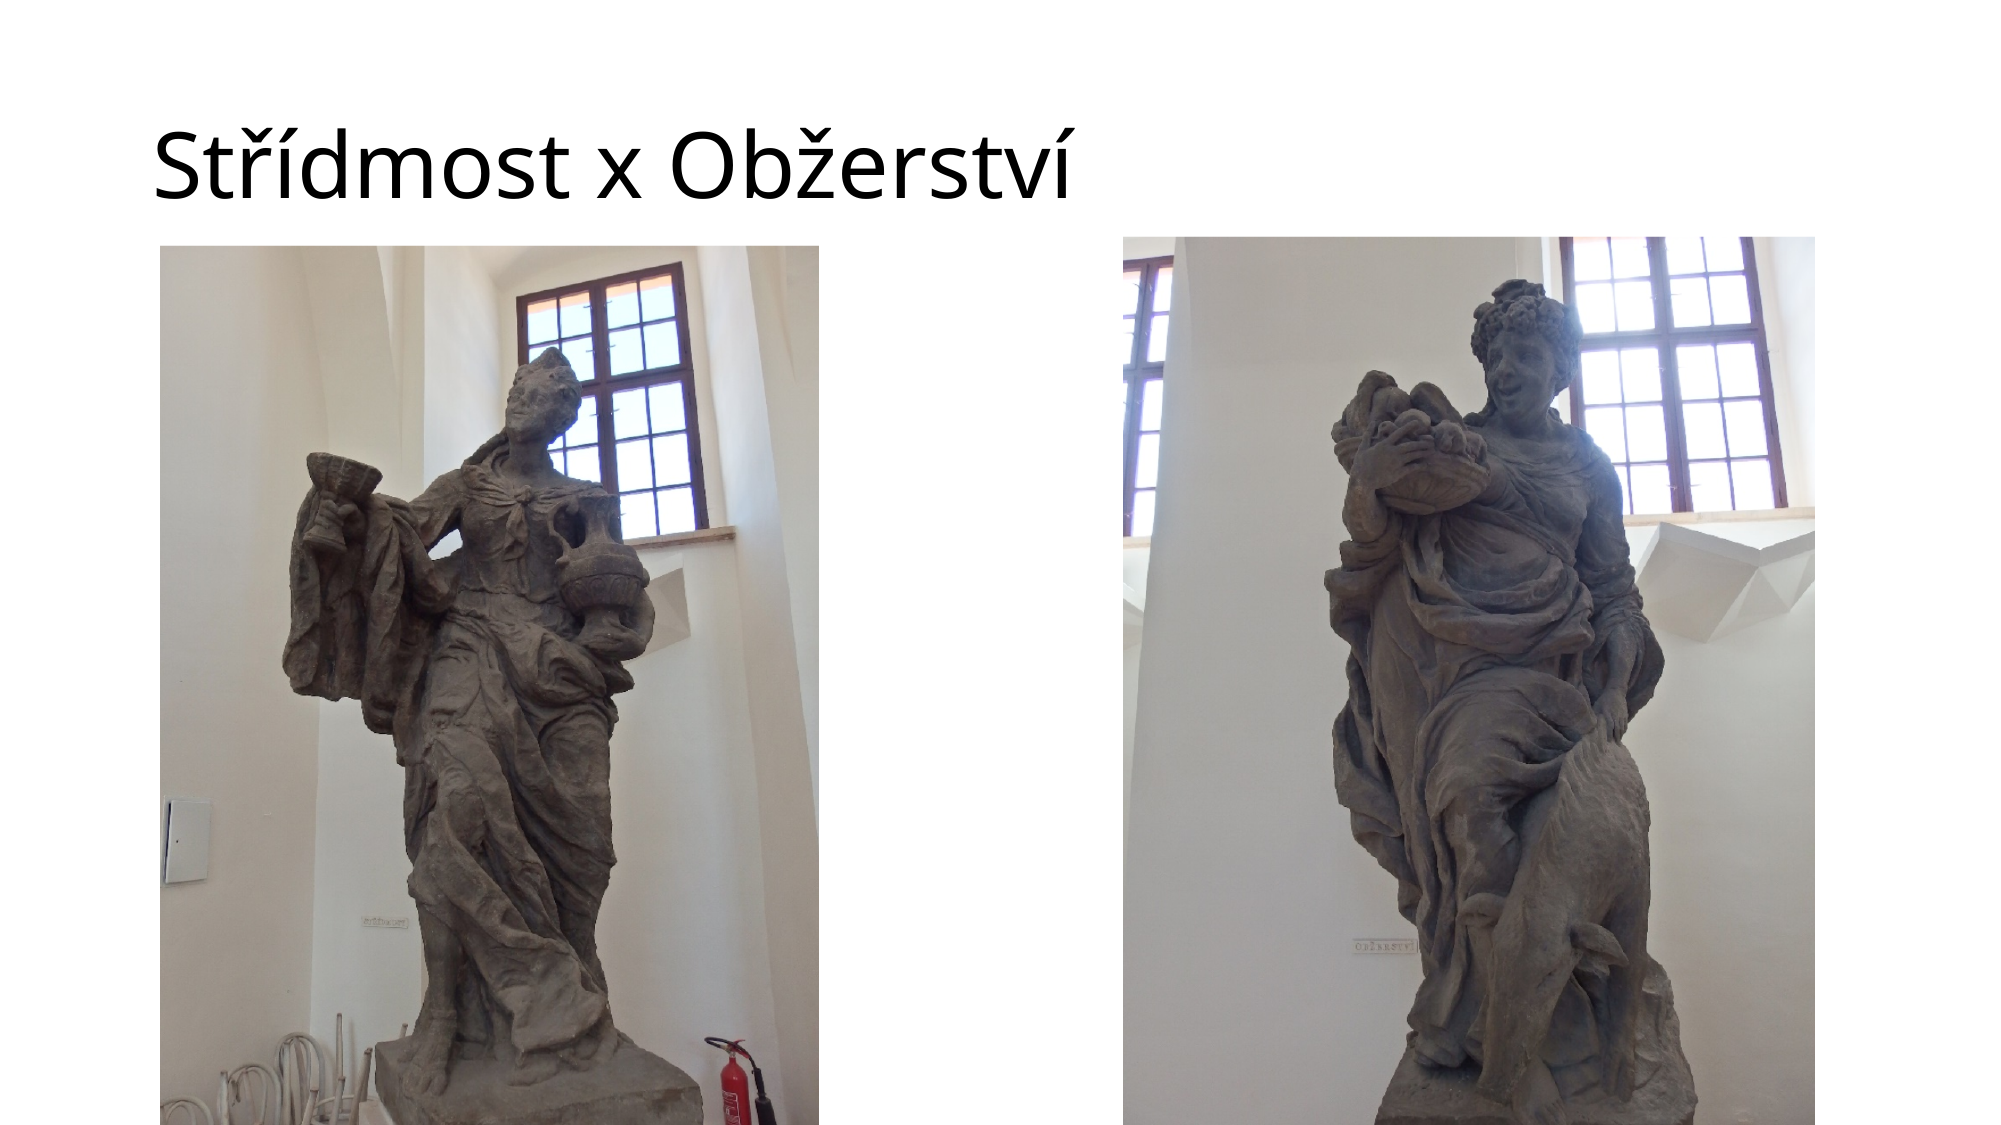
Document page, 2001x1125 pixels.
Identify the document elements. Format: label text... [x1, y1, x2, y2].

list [1007, 352, 1930, 1044]
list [48, 355, 929, 1016]
title Střídmost x Obžerství [137, 59, 1863, 278]
picture [160, 246, 819, 355]
picture [160, 1016, 819, 1124]
picture [1123, 1044, 1815, 1125]
picture [1123, 237, 1815, 352]
